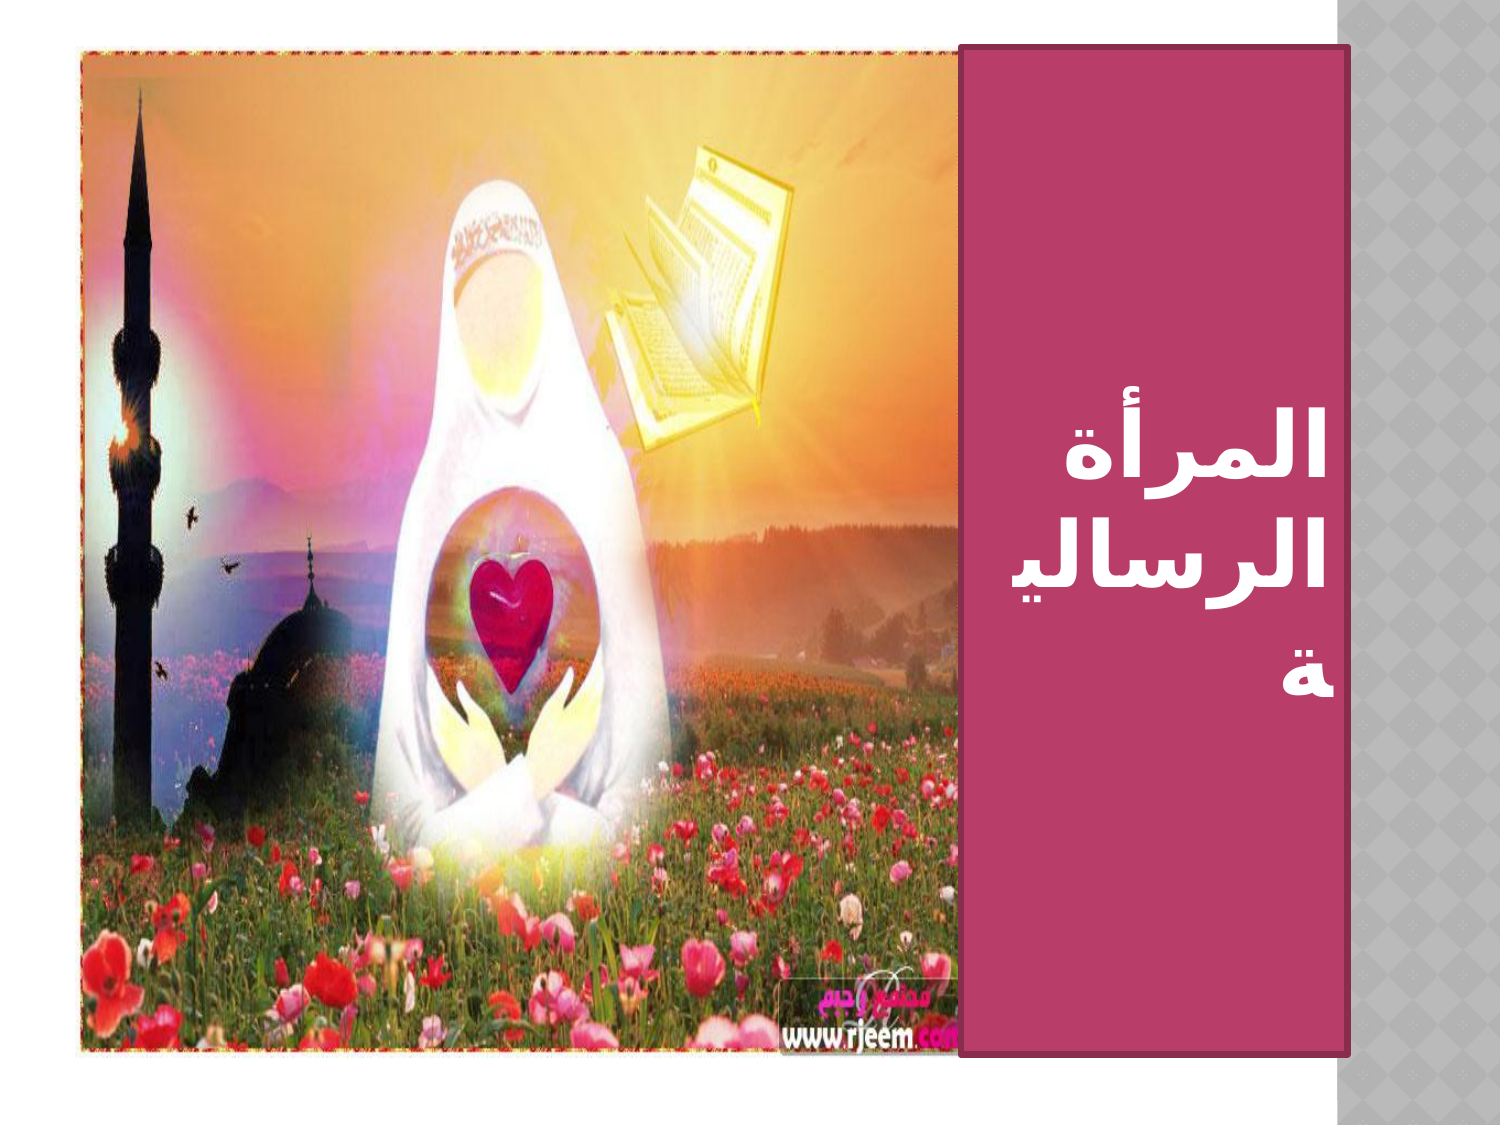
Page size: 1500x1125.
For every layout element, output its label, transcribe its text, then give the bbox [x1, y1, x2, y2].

text_box المرأة الرسالية [970, 44, 1351, 1058]
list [74, 46, 973, 1058]
